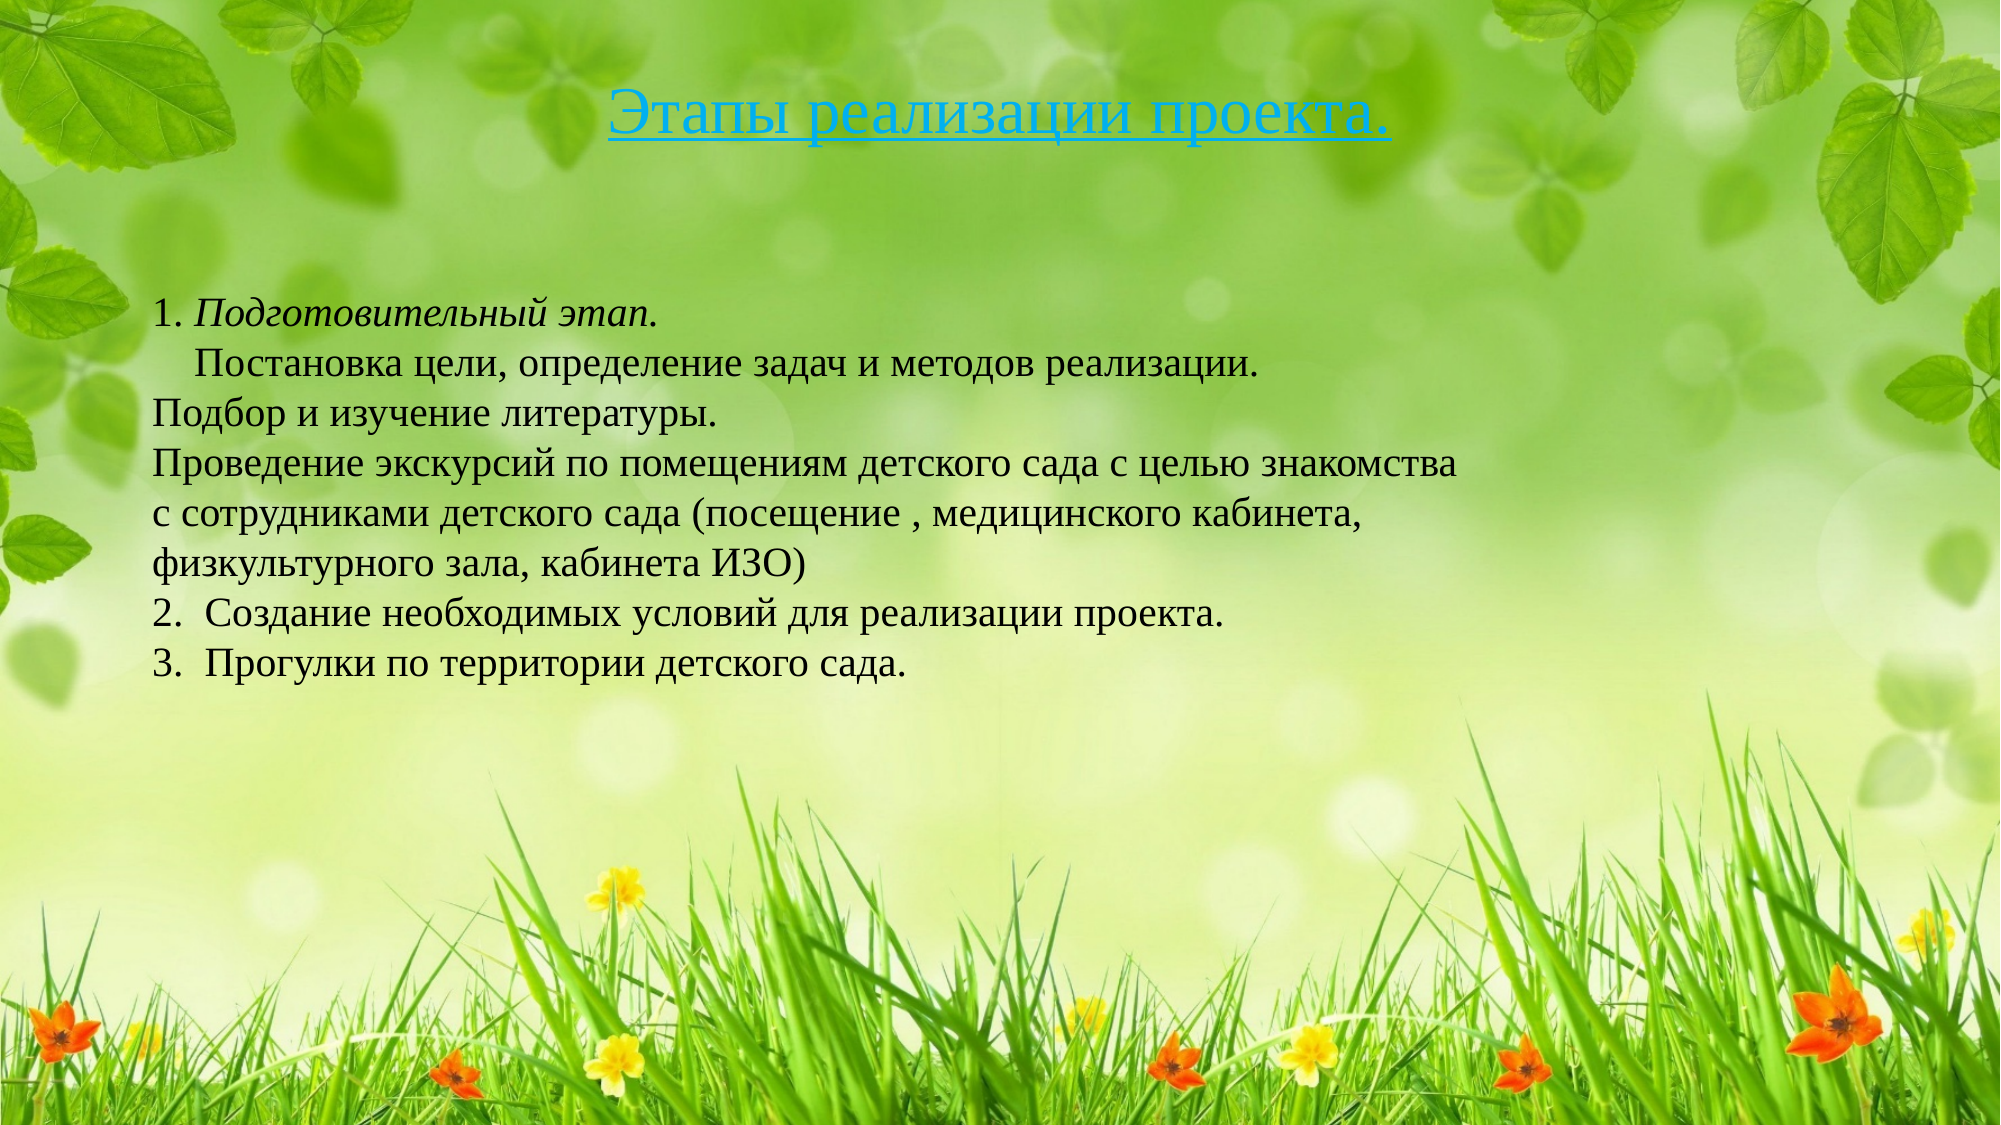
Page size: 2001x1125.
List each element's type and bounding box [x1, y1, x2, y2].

list [0, 0, 2000, 1125]
